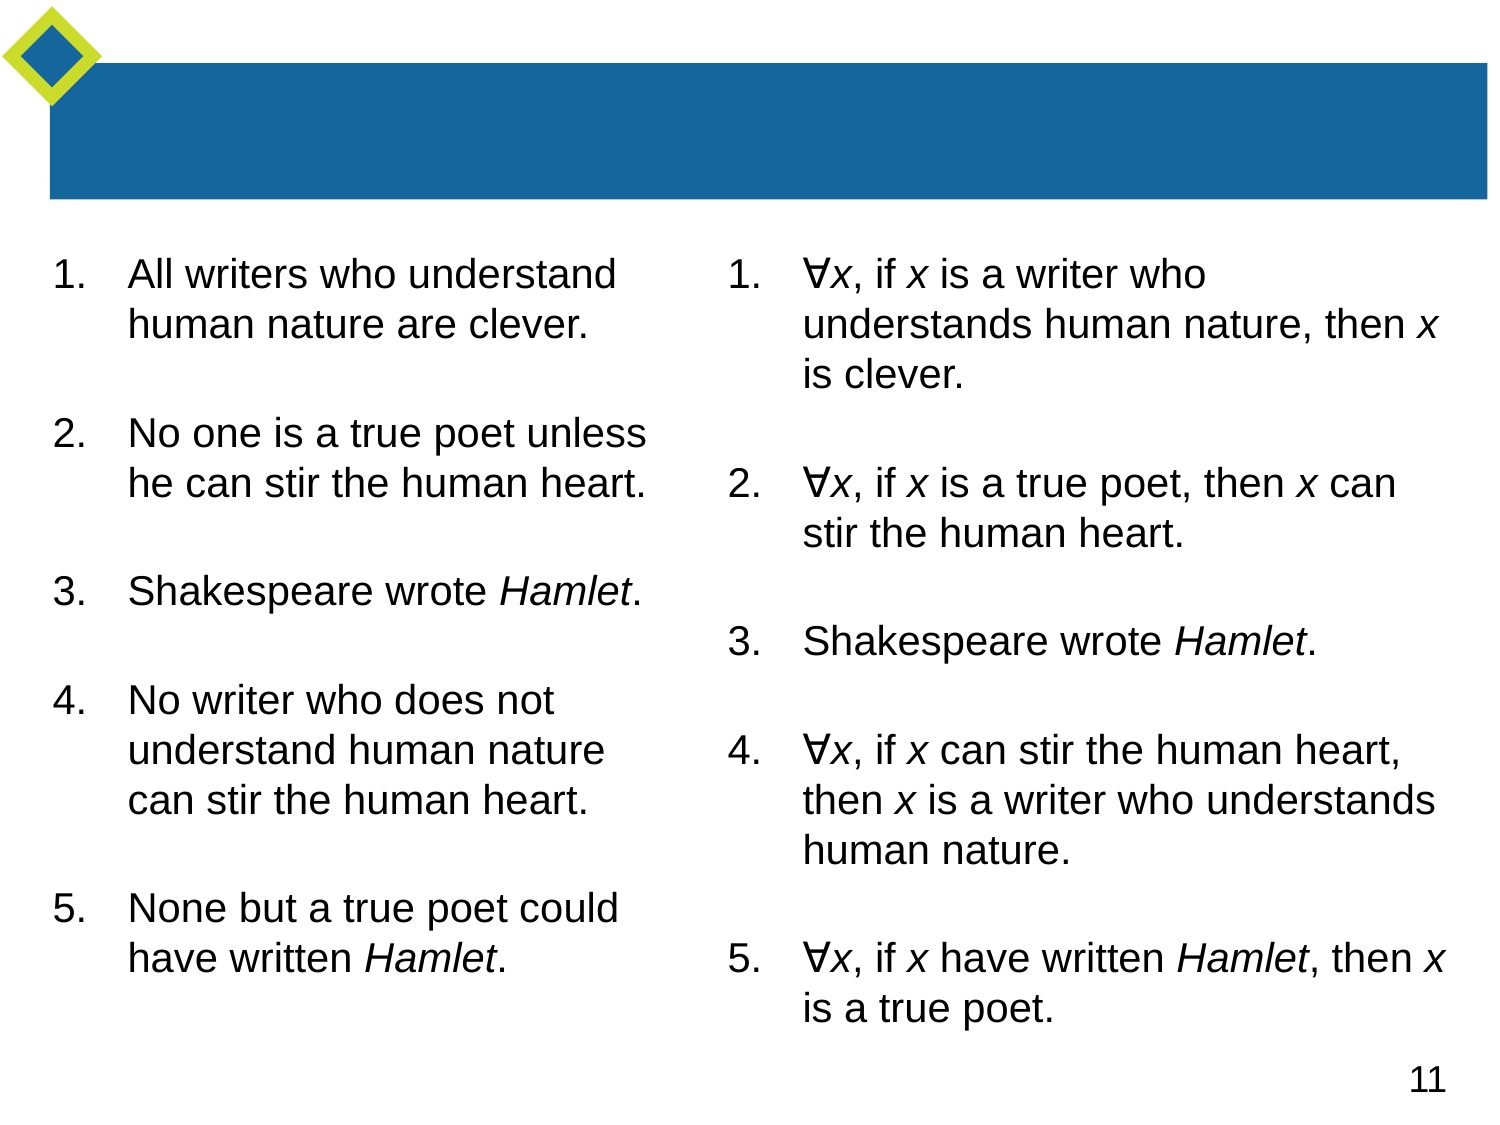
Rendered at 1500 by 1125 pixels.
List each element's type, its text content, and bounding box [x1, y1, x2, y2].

text_box All writers who understand human nature are clever. No one is a true poet unless he can stir the human heart. Shakespeare wrote Hamlet. No writer who does not understand human nature can stir the human heart. None but a true poet could have written Hamlet. [37, 239, 688, 1103]
list ∀x, if x is a writer who understands human nature, then x is clever. ∀x, if x is a true poet, then x can stir the human heart. Shakespeare wrote Hamlet. ∀x, if x can stir the human heart, then x is a writer who understands human nature. ∀x, if x have written Hamlet, then x is a true poet. [712, 239, 1463, 1103]
